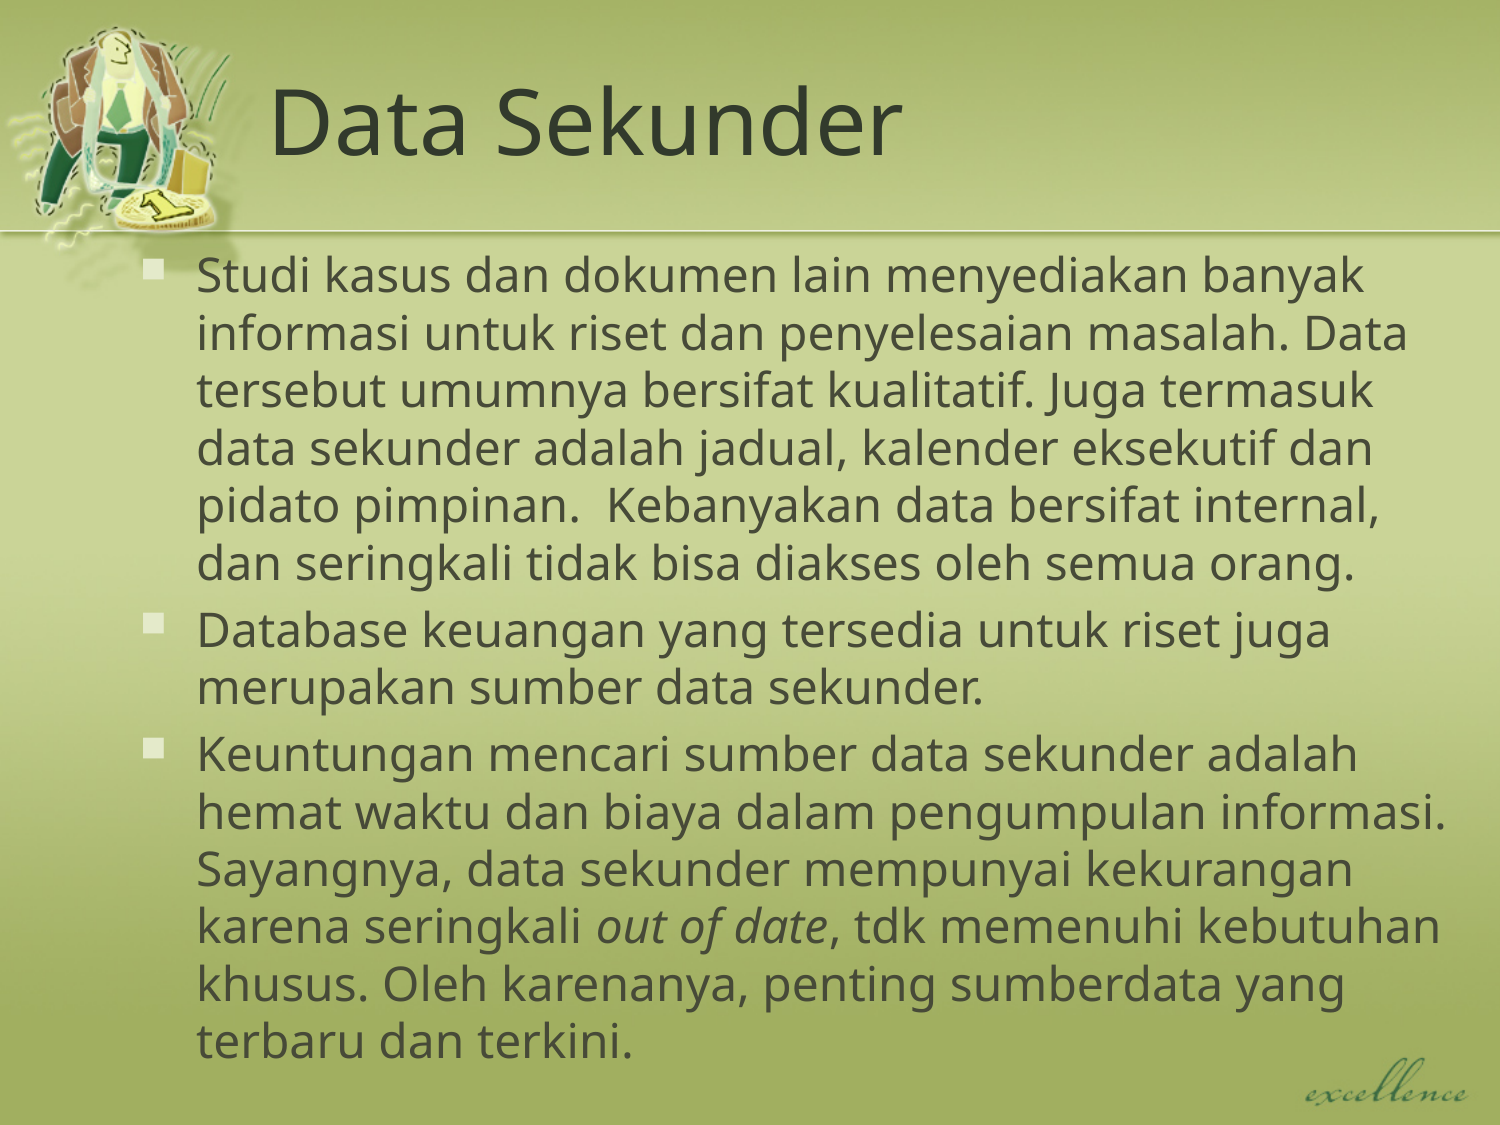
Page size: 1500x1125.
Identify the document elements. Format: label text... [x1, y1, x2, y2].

text_box [99, 249, 1450, 1088]
text_box Studi kasus dan dokumen lain menyediakan banyak informasi untuk riset dan penyelesaian masalah. Data tersebut umumnya bersifat kualitatif. Juga termasuk data sekunder adalah jadual, kalender eksekutif dan pidato pimpinan. Kebanyakan data bersifat internal, dan seringkali tidak bisa diakses oleh semua orang. Database keuangan yang tersedia untuk riset juga merupakan sumber data sekunder. Keuntungan mencari sumber data sekunder adalah hemat waktu dan biaya dalam pengumpulan informasi. Sayangnya, data sekunder mempunyai kekurangan karena seringkali out of date, tdk memenuhi kebutuhan khusus. Oleh karenanya, penting sumberdata yang terbaru dan terkini. [124, 237, 1475, 1075]
title Data Sekunder [252, 30, 1462, 207]
picture [0, 0, 1500, 1125]
